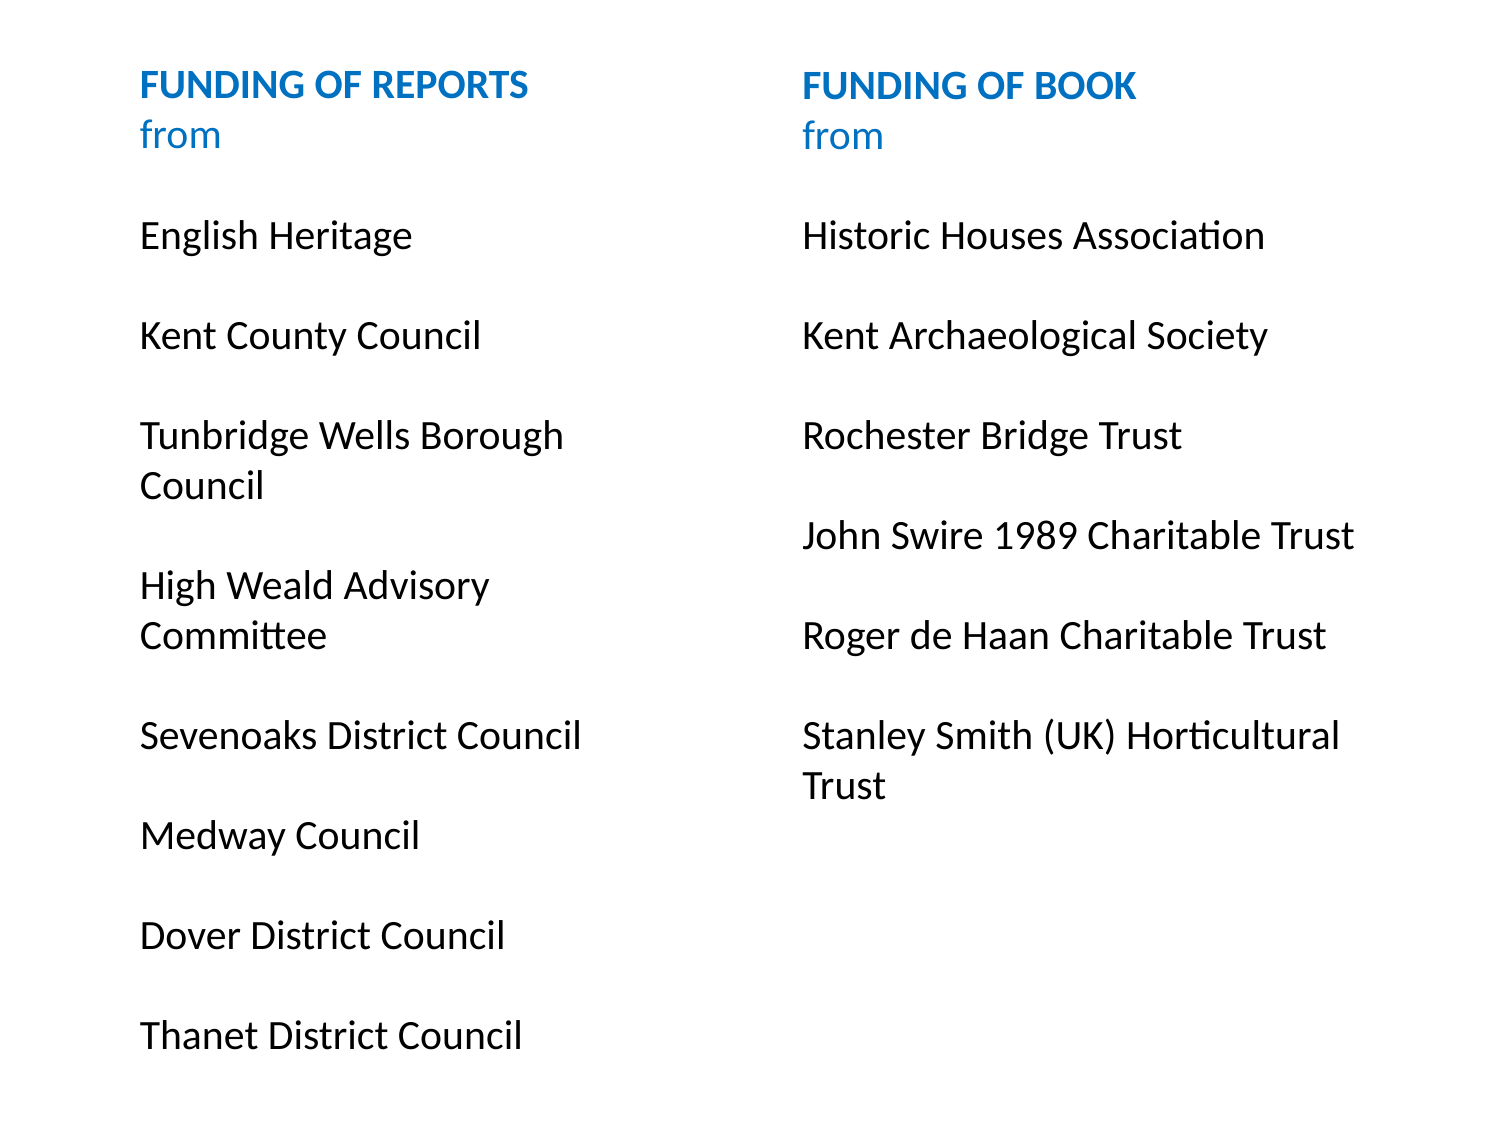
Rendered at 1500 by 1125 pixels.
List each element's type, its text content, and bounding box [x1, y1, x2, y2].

text_box FUNDING OF BOOK from Historic Houses Association Kent Archaeological Society Rochester Bridge Trust John Swire 1989 Charitable Trust Roger de Haan Charitable Trust Stanley Smith (UK) Horticultural Trust [787, 50, 1400, 816]
text_box FUNDING OF REPORTS from English Heritage Kent County Council Tunbridge Wells Borough Council High Weald Advisory Committee Sevenoaks District Council Medway Council Dover District Council Thanet District Council [125, 49, 700, 1125]
